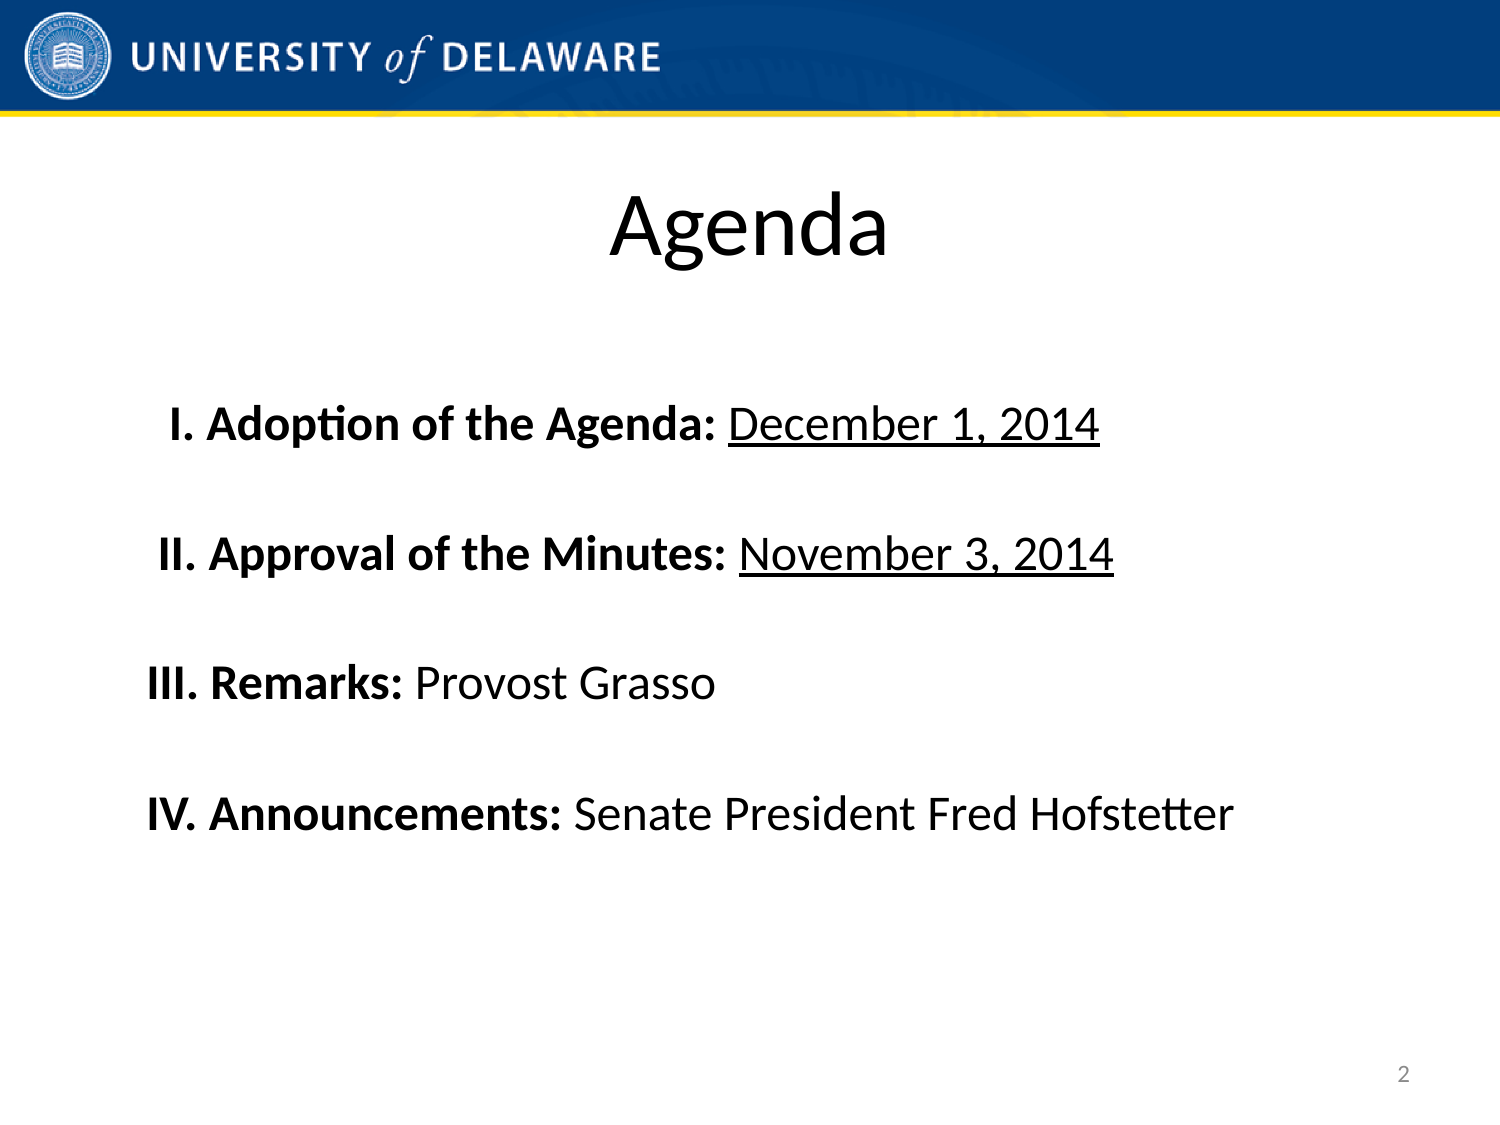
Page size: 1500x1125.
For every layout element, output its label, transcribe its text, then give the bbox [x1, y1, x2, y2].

picture [0, 0, 1500, 118]
title Agenda [75, 125, 1425, 313]
slide_number 2 [1074, 1042, 1425, 1103]
list I. Adoption of the Agenda: December 1, 2014 II. Approval of the Minutes: November 3, 2014 III. Remarks: Provost Grasso IV. Announcements: Senate President Fred Hofstetter [75, 382, 1425, 1125]
